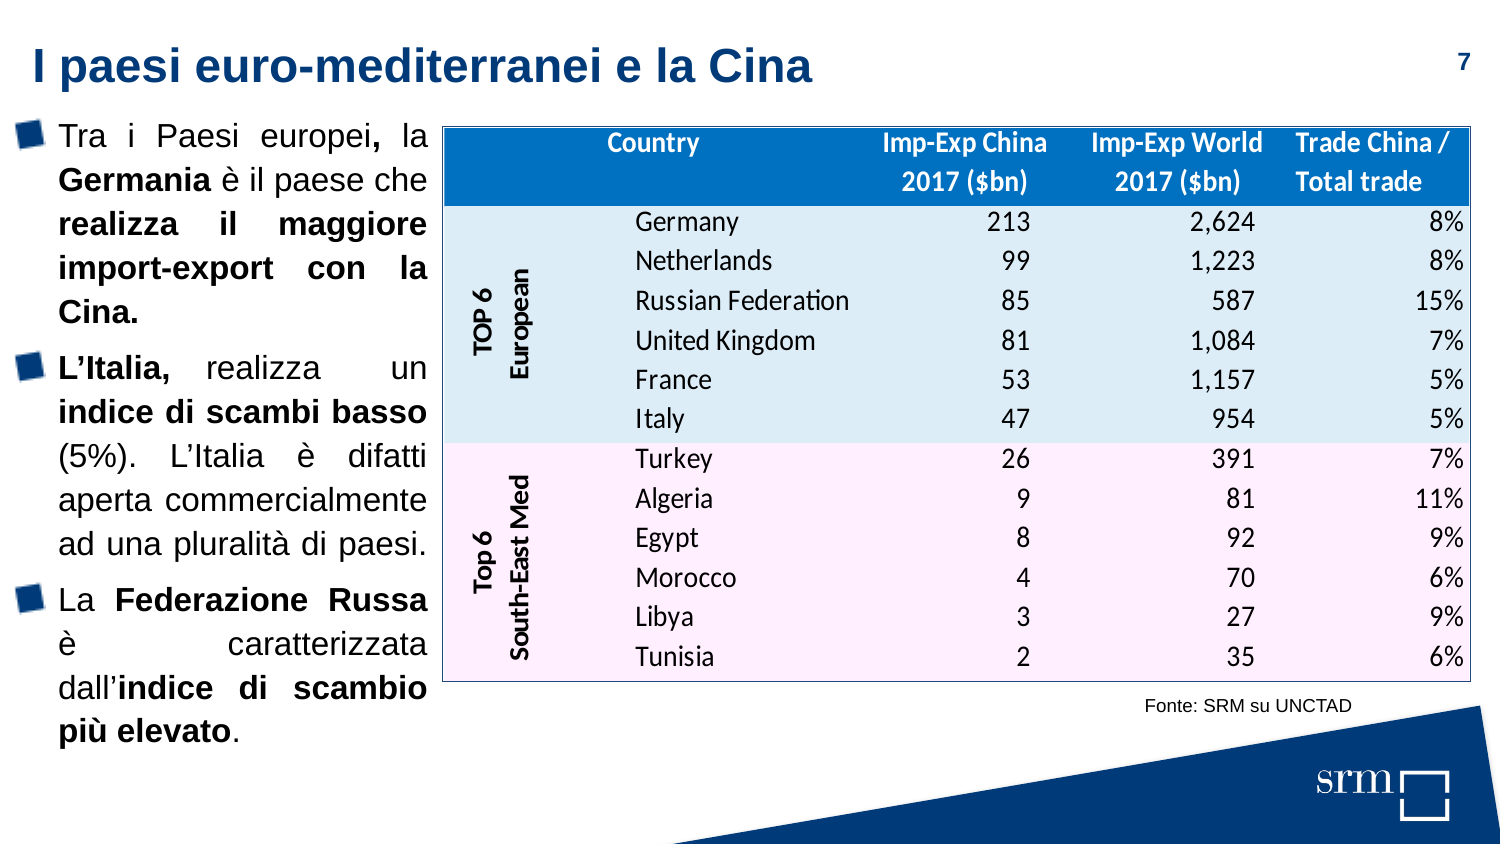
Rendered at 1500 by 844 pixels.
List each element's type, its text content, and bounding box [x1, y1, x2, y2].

picture [14, 581, 46, 615]
picture [14, 349, 46, 383]
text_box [442, 126, 1471, 682]
picture [14, 117, 46, 151]
picture [1312, 764, 1453, 824]
text_box Tra i Paesi europei, la Germania è il paese che realizza il maggiore import-export con la Cina. L’Italia, realizza un indice di scambi basso (5%). L’Italia è difatti aperta commercialmente ad una pluralità di paesi. La Federazione Russa è caratterizzata dall’indice di scambio più elevato. [0, 102, 443, 757]
text_box Fonte: SRM su UNCTAD [1129, 691, 1368, 724]
text_box I paesi euro-mediterranei e la Cina [17, 27, 1500, 103]
